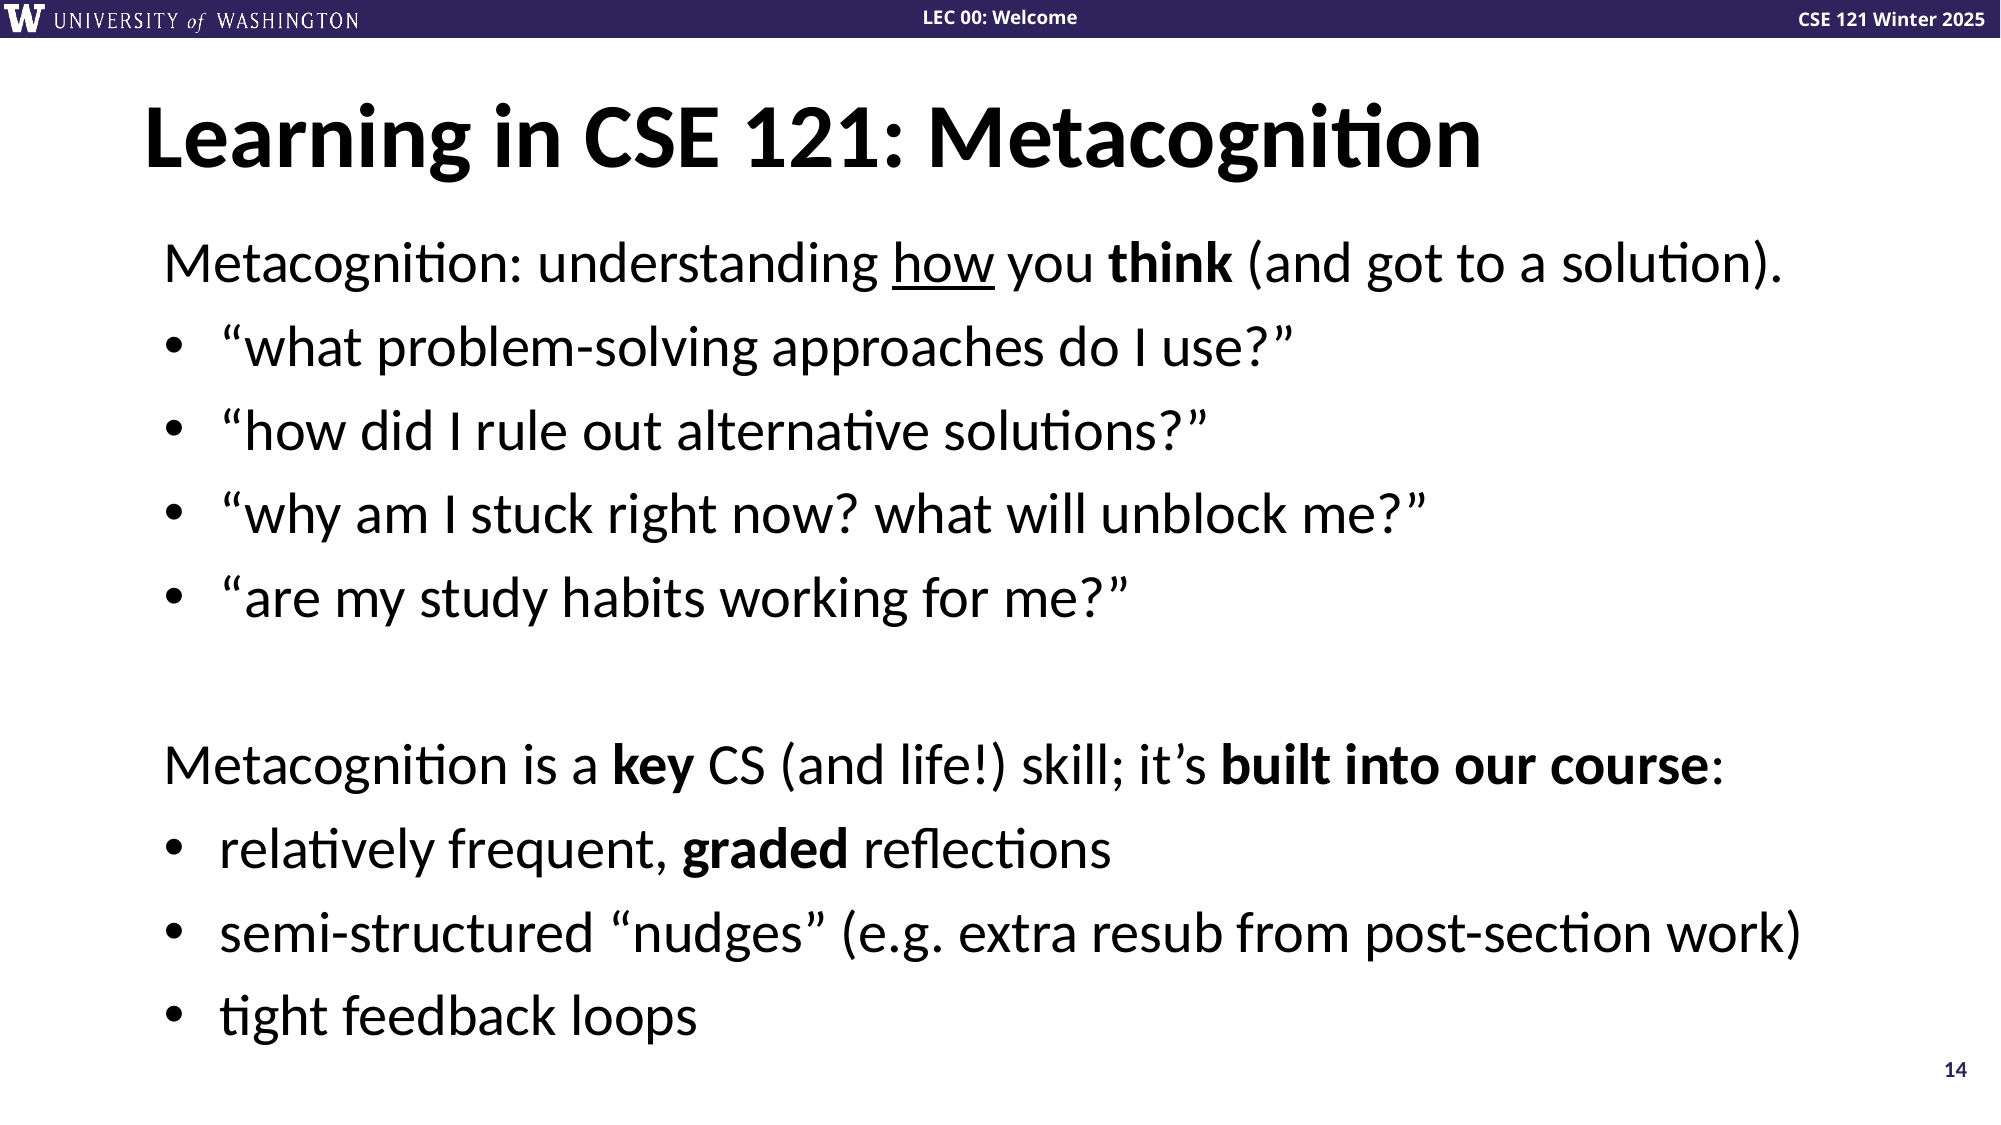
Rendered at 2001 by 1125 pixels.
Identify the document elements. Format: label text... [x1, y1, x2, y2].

title Learning in CSE 121: Metacognition [137, 74, 1863, 200]
list Metacognition: understanding how you think (and got to a solution). “what problem-solving approaches do I use?” “how did I rule out alternative solutions?” “why am I stuck right now? what will unblock me?” “are my study habits working for me?” Metacognition is a key CS (and life!) skill; it’s built into our course: relatively frequent, graded reflections semi-structured “nudges” (e.g. extra resub from post-section work) tight feedback loops [137, 224, 1863, 1107]
slide_number 14 [1934, 1047, 1975, 1090]
picture [4, 4, 358, 33]
